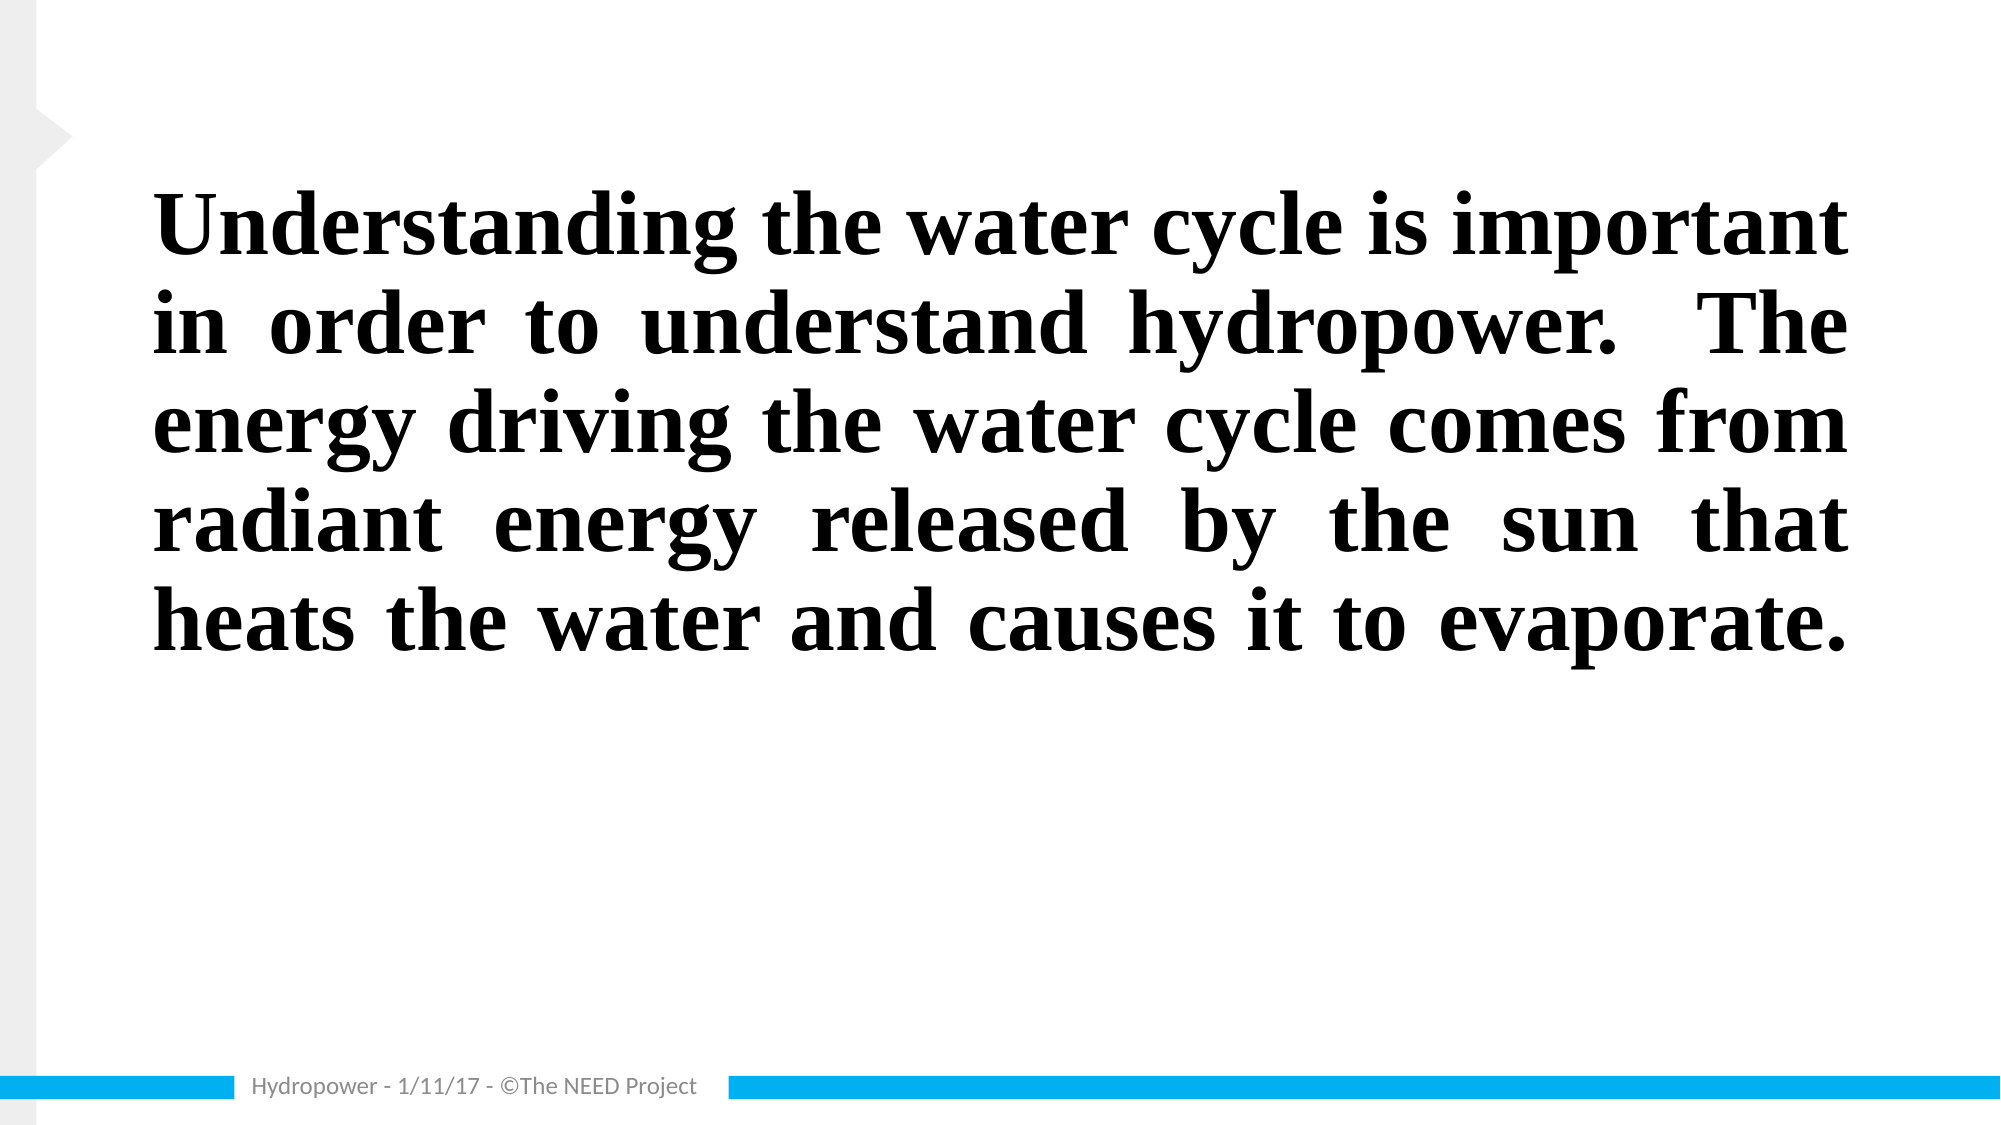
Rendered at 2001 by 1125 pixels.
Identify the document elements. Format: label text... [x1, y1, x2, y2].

footer Hydropower - 1/11/17 - ©The NEED Project [236, 1054, 729, 1115]
title Understanding the water cycle is important in order to understand hydropower. The energy driving the water cycle comes from radiant energy released by the sun that heats the water and causes it to evaporate. [137, 59, 1867, 797]
